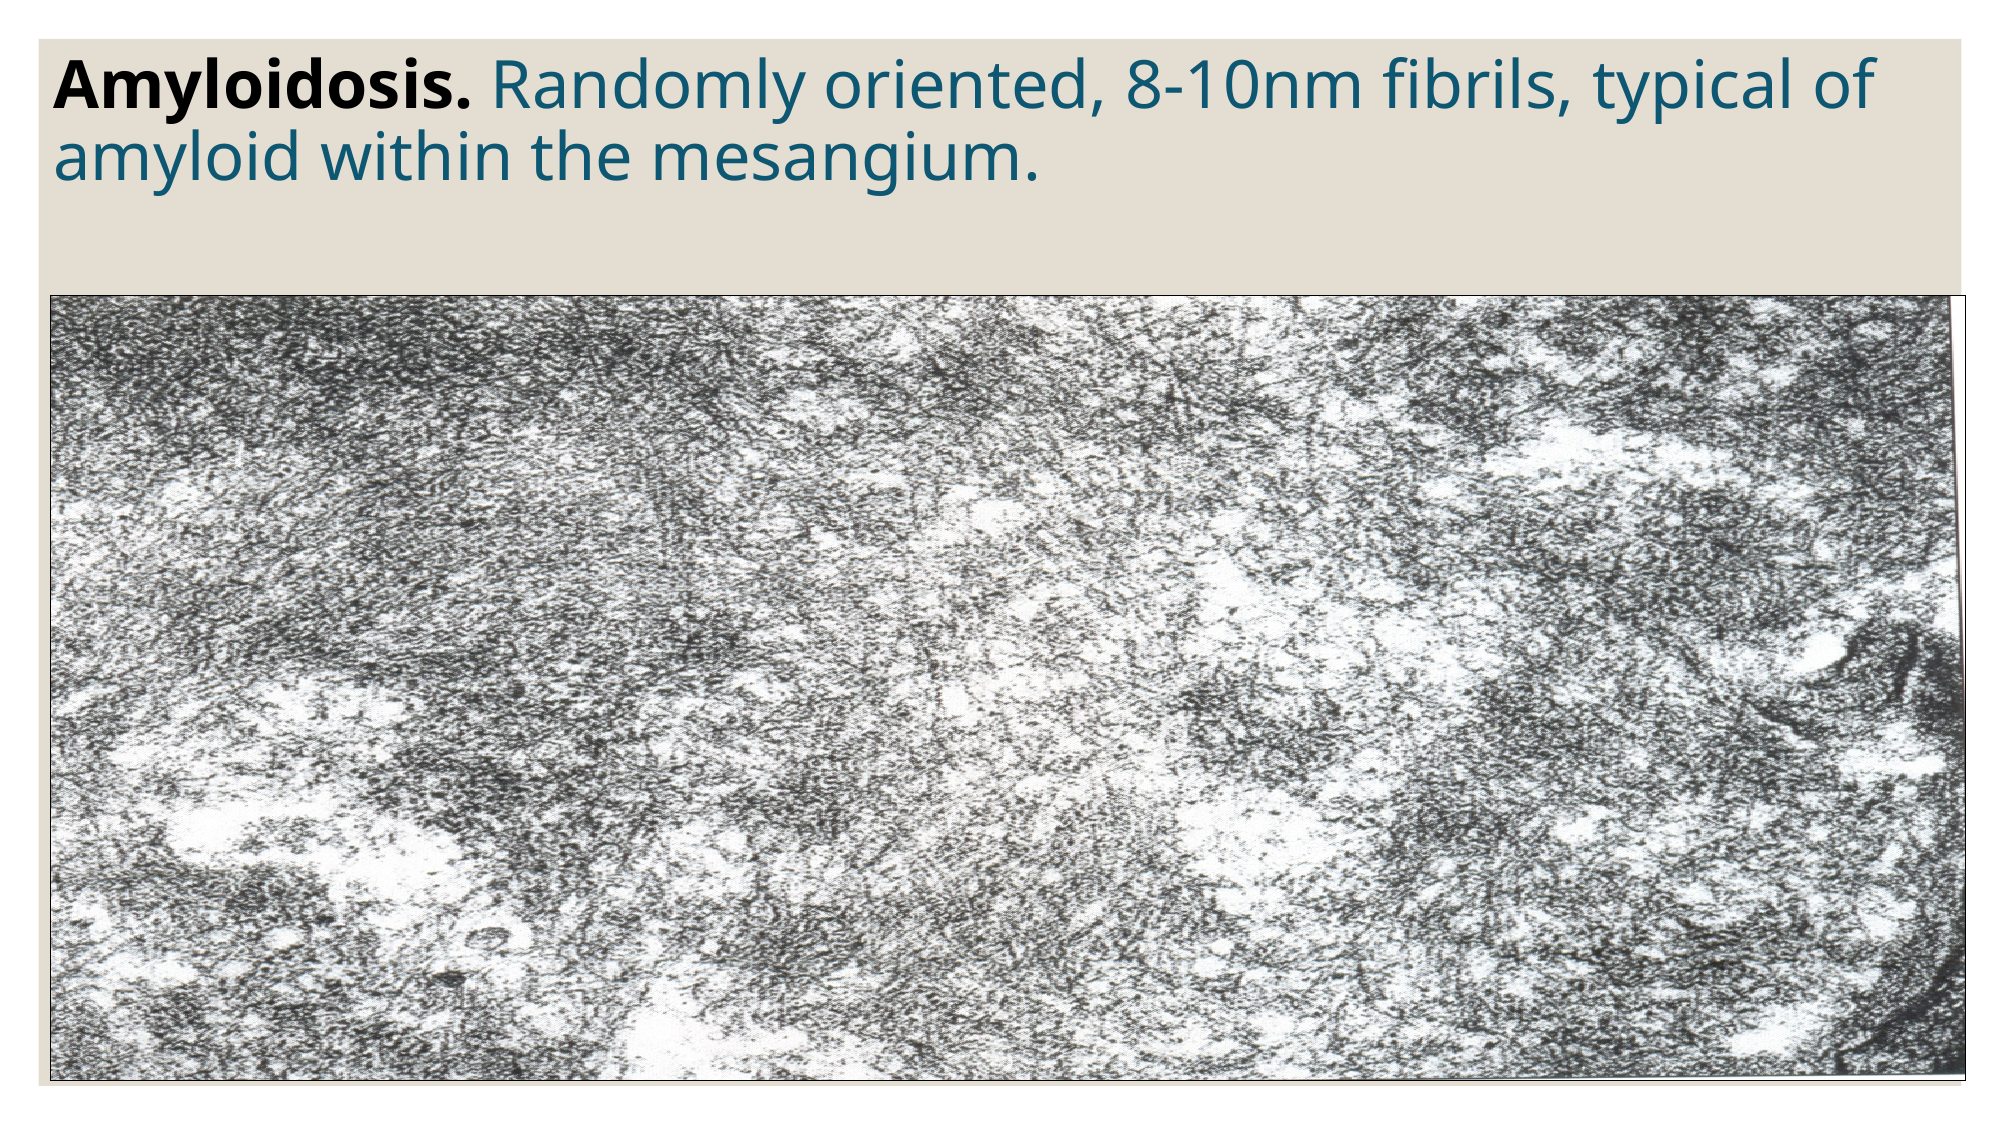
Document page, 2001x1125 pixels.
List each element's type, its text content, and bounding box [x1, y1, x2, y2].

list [49, 295, 1966, 1080]
title Amyloidosis. Randomly oriented, 8-10nm fibrils, typical of amyloid within the mesangium. [38, 43, 1966, 296]
